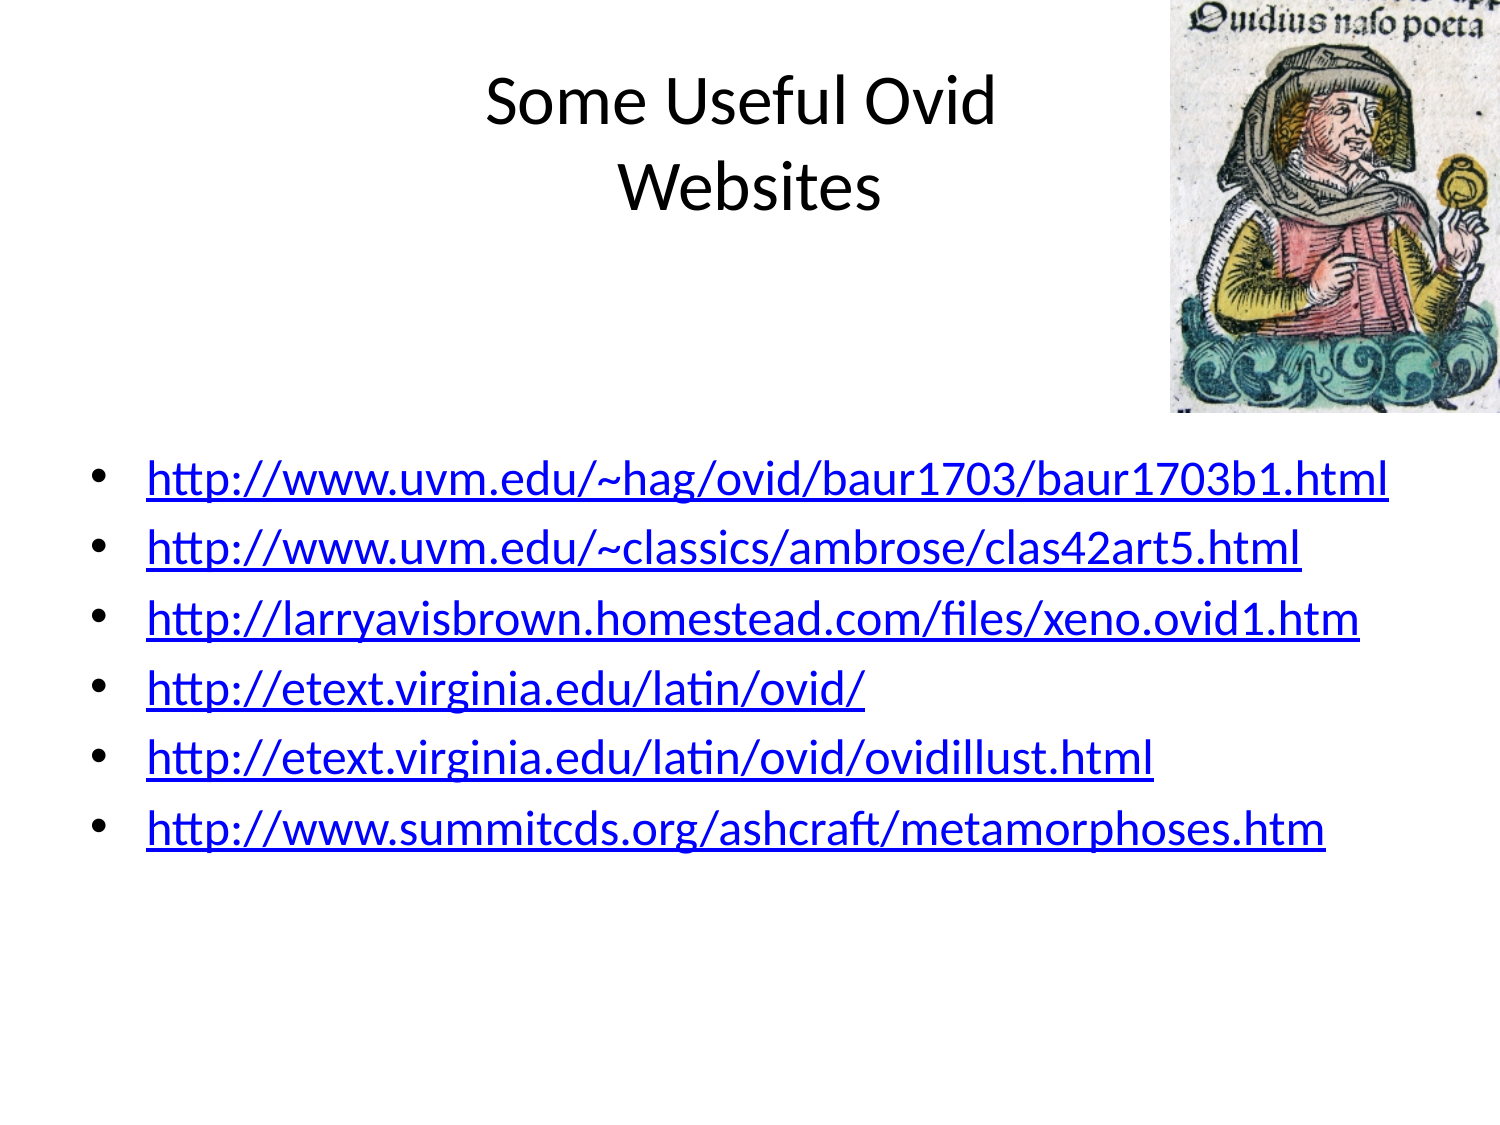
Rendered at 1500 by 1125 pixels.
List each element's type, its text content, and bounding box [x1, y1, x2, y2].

list http://www.uvm.edu/~hag/ovid/baur1703/baur1703b1.html http://www.uvm.edu/~classics/ambrose/clas42art5.html http://larryavisbrown.homestead.com/files/xeno.ovid1.htm http://etext.virginia.edu/latin/ovid/ http://etext.virginia.edu/latin/ovid/ovidillust.html http://www.summitcds.org/ashcraft/metamorphoses.htm [75, 437, 1425, 1075]
title Some Useful Ovid Websites [75, 45, 1165, 233]
picture [1170, 0, 1500, 413]
